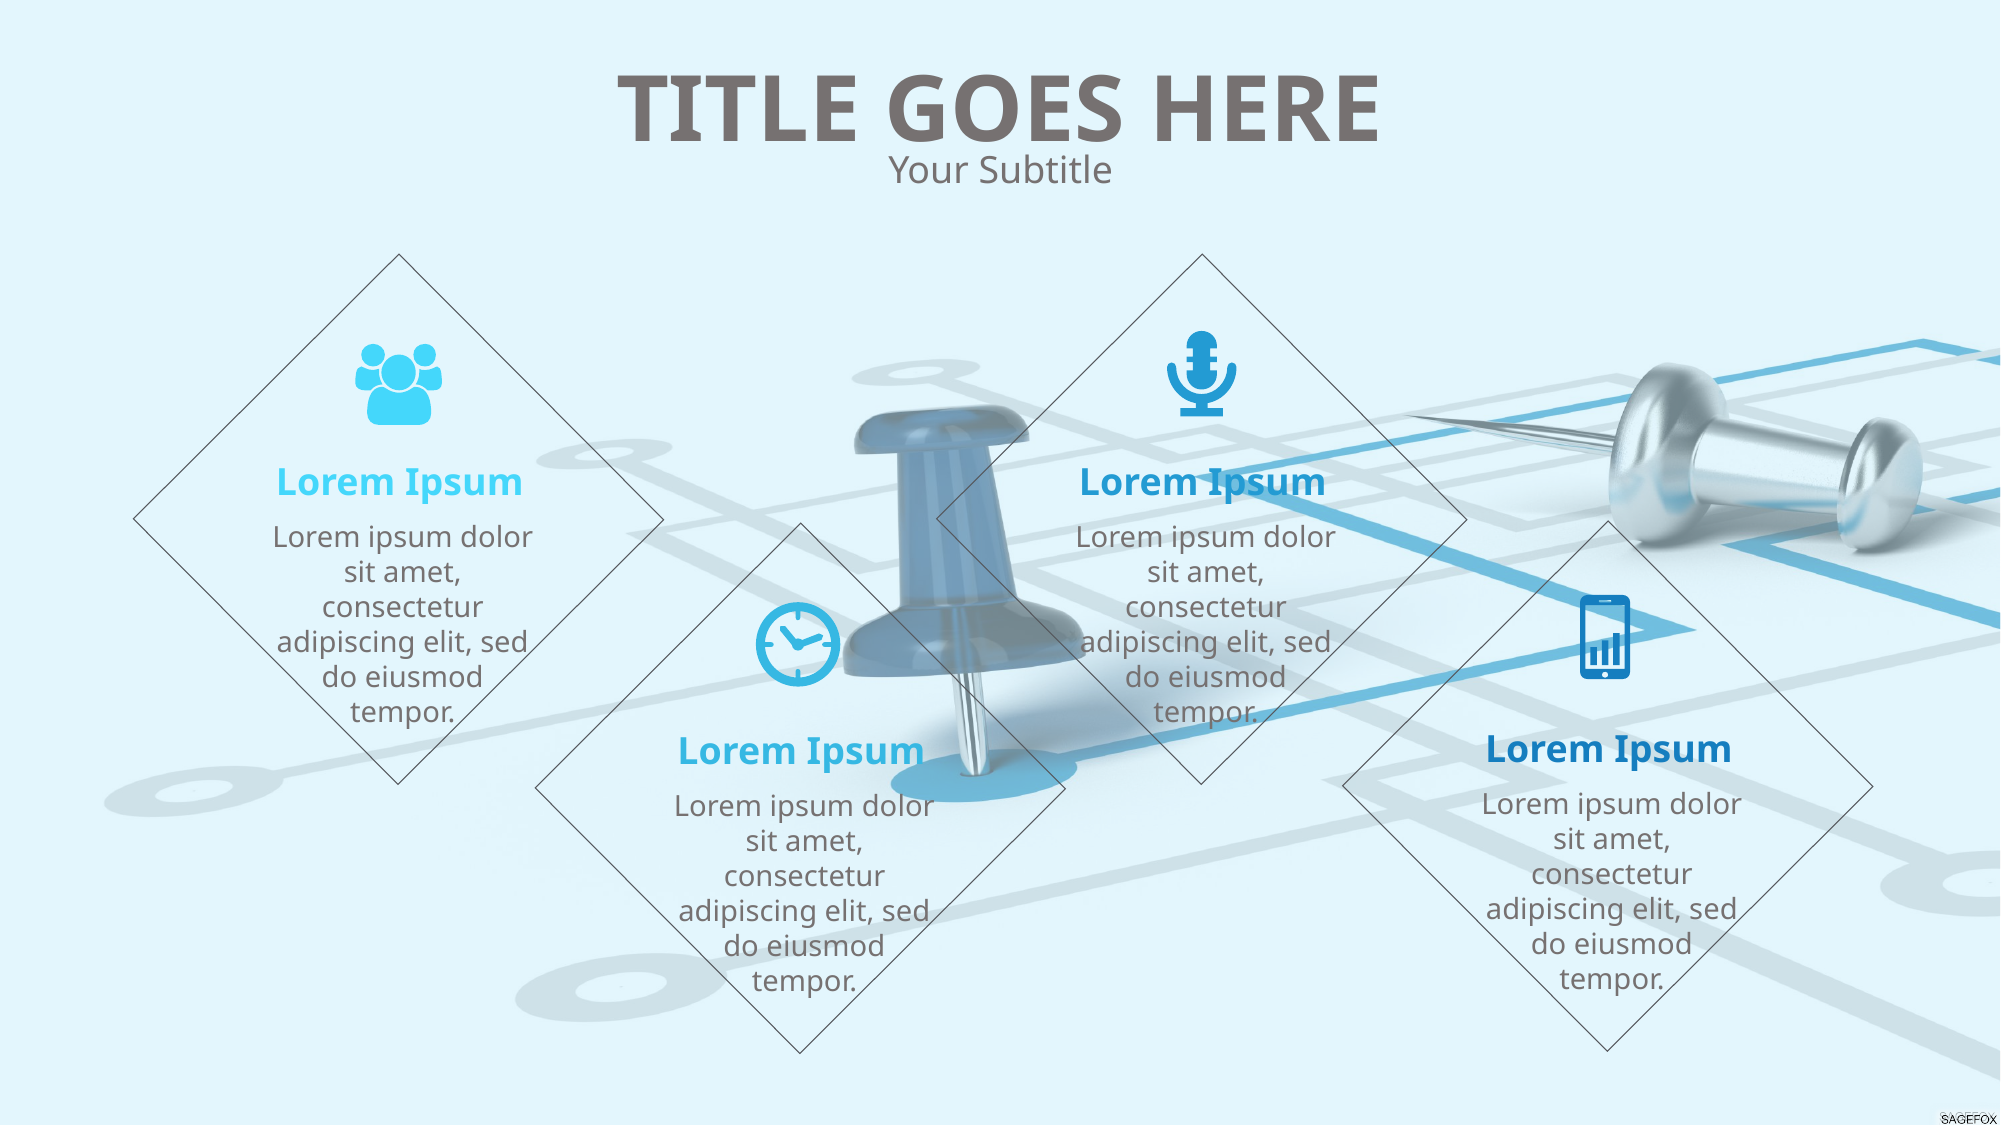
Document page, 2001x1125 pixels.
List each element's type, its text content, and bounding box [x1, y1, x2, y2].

text_box [280, 668, 517, 786]
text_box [1052, 450, 1353, 668]
text_box [1341, 519, 1875, 903]
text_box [1458, 717, 1759, 935]
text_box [651, 719, 952, 937]
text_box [249, 450, 550, 668]
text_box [1580, 594, 1631, 679]
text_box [1167, 330, 1237, 417]
text_box [533, 521, 1067, 906]
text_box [755, 602, 841, 687]
text_box [682, 937, 919, 1055]
text_box [131, 252, 666, 637]
text_box [1489, 935, 1726, 1053]
text_box [935, 252, 1469, 637]
text_box [1083, 668, 1320, 786]
text_box [355, 343, 442, 425]
picture [1938, 1114, 1999, 1125]
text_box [548, 42, 1452, 199]
text_box CFO [0, 0, 2000, 1125]
